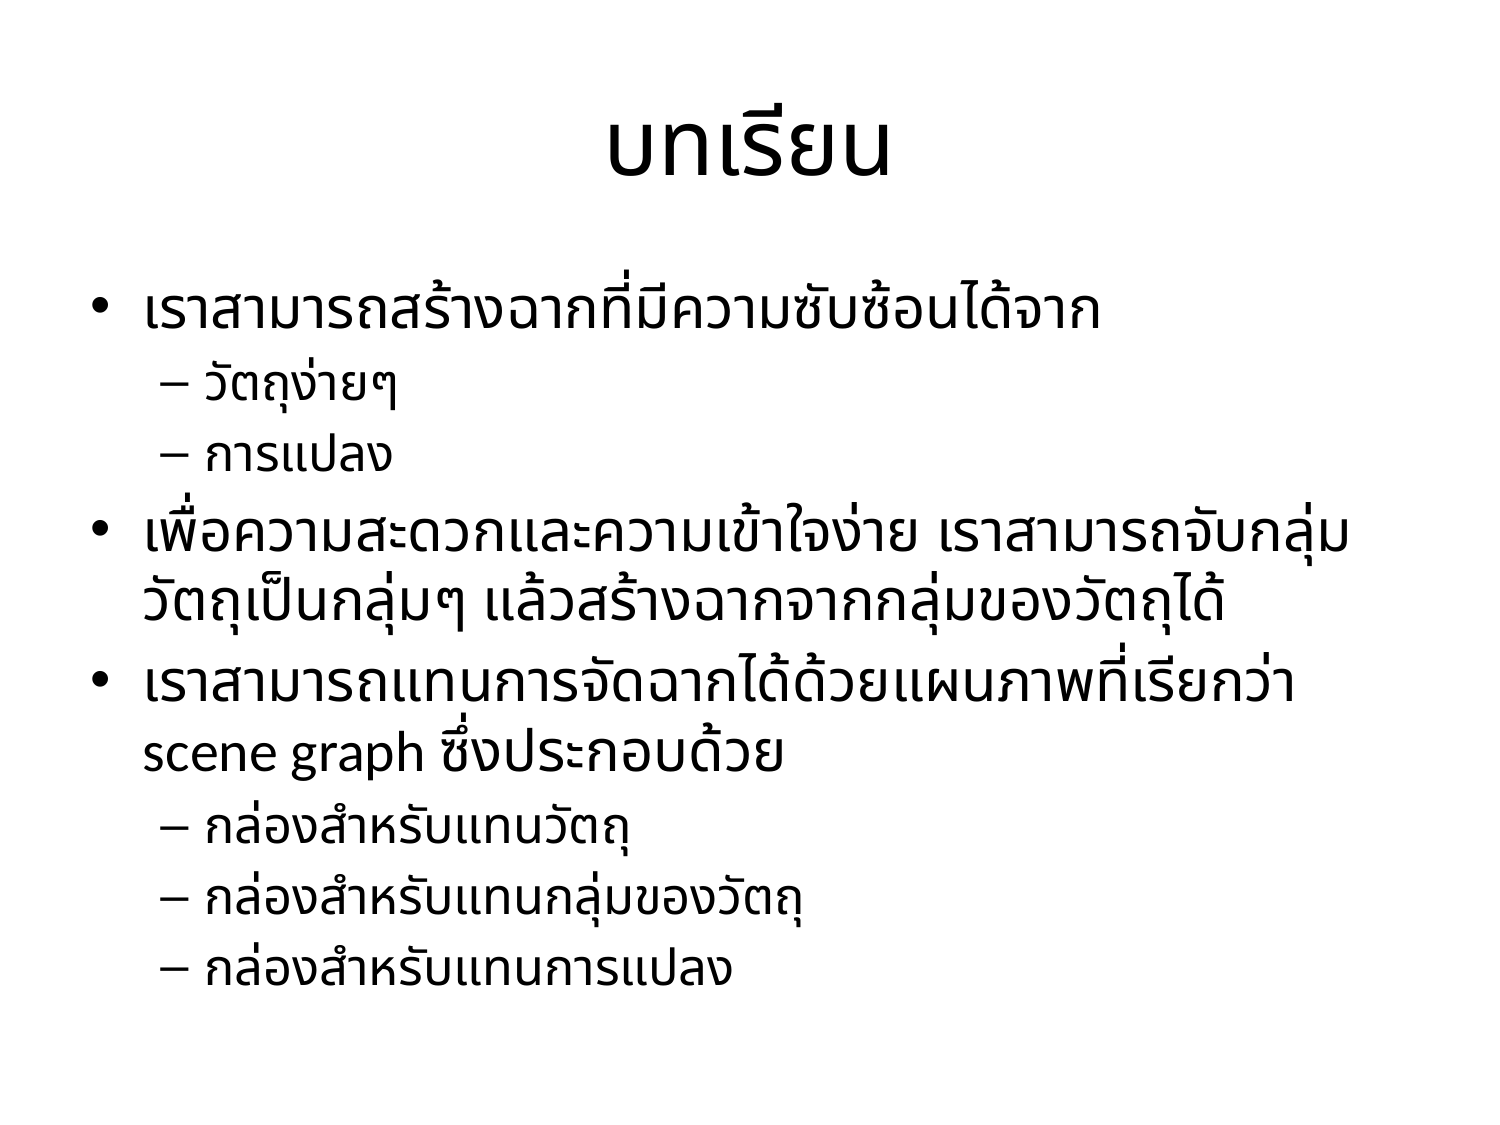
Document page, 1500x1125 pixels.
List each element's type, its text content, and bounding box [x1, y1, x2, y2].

title บทเรียน [75, 45, 1425, 233]
list เราสามารถสร้างฉากที่มีความซับซ้อนได้จาก วัตถุง่ายๆ การแปลง เพื่อความสะดวกและความเข้าใจง่าย เราสามารถจับกลุ่มวัตถุเป็นกลุ่มๆ แล้วสร้างฉากจากกลุ่มของวัตถุได้ เราสามารถแทนการจัดฉากได้ด้วยแผนภาพที่เรียกว่า scene graph ซึ่งประกอบด้วย กล่องสำหรับแทนวัตถุ กล่องสำหรับแทนกลุ่มของวัตถุ กล่องสำหรับแทนการแปลง [75, 262, 1425, 1005]
